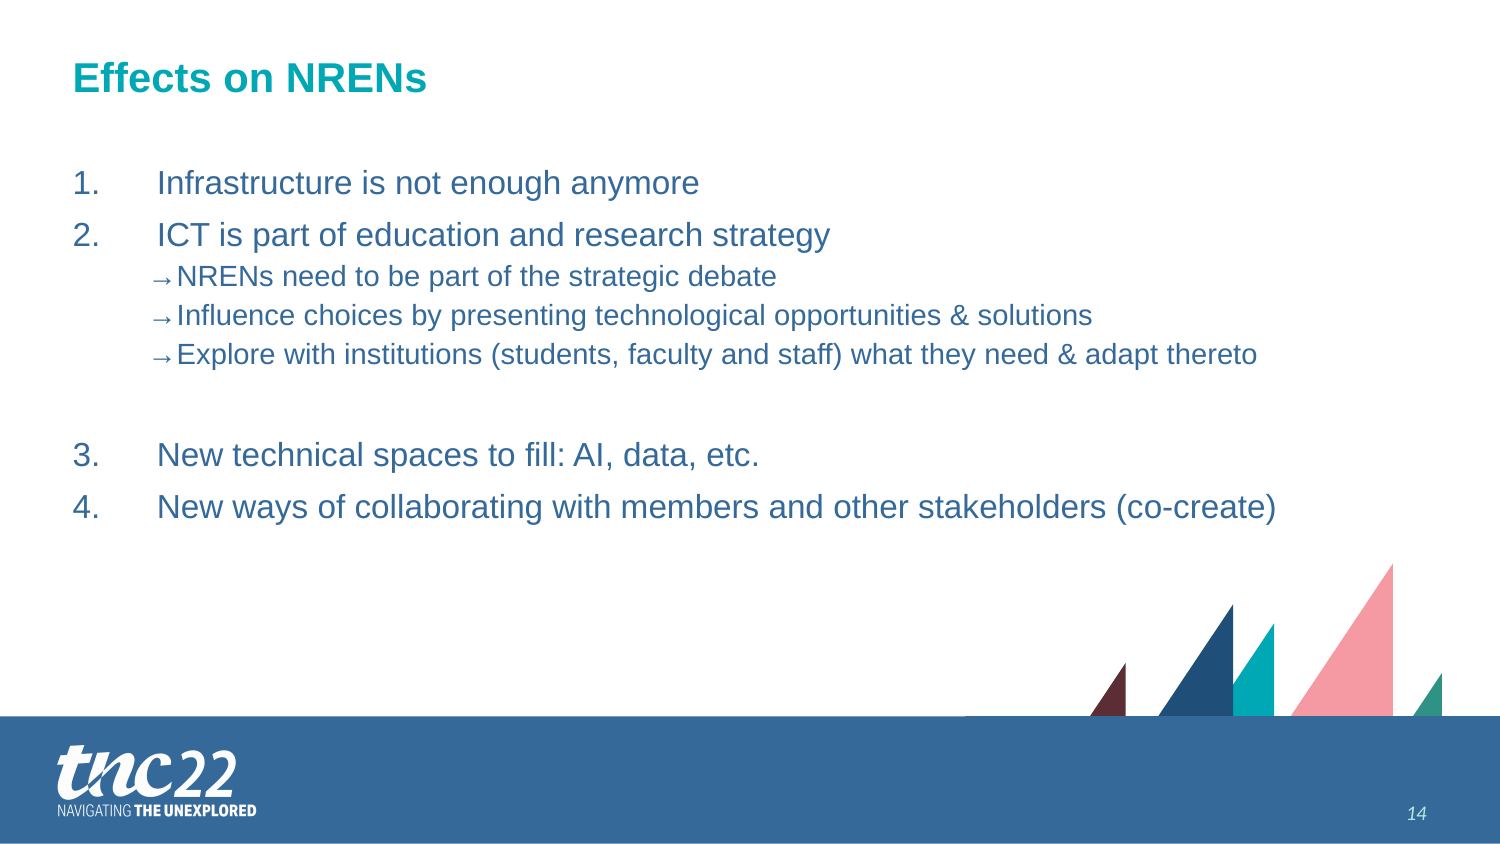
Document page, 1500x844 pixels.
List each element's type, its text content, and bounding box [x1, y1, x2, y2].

picture [41, 739, 270, 819]
title Effects on NRENs [57, 21, 1114, 136]
list Infrastructure is not enough anymore ICT is part of education and research strategy →NRENs need to be part of the strategic debate →Influence choices by presenting technological opportunities & solutions →Explore with institutions (students, faculty and staff) what they need & adapt thereto New technical spaces to fill: AI, data, etc. New ways of collaborating with members and other stakeholders (co-create) [57, 158, 1442, 648]
slide_number 14 [1104, 789, 1442, 835]
